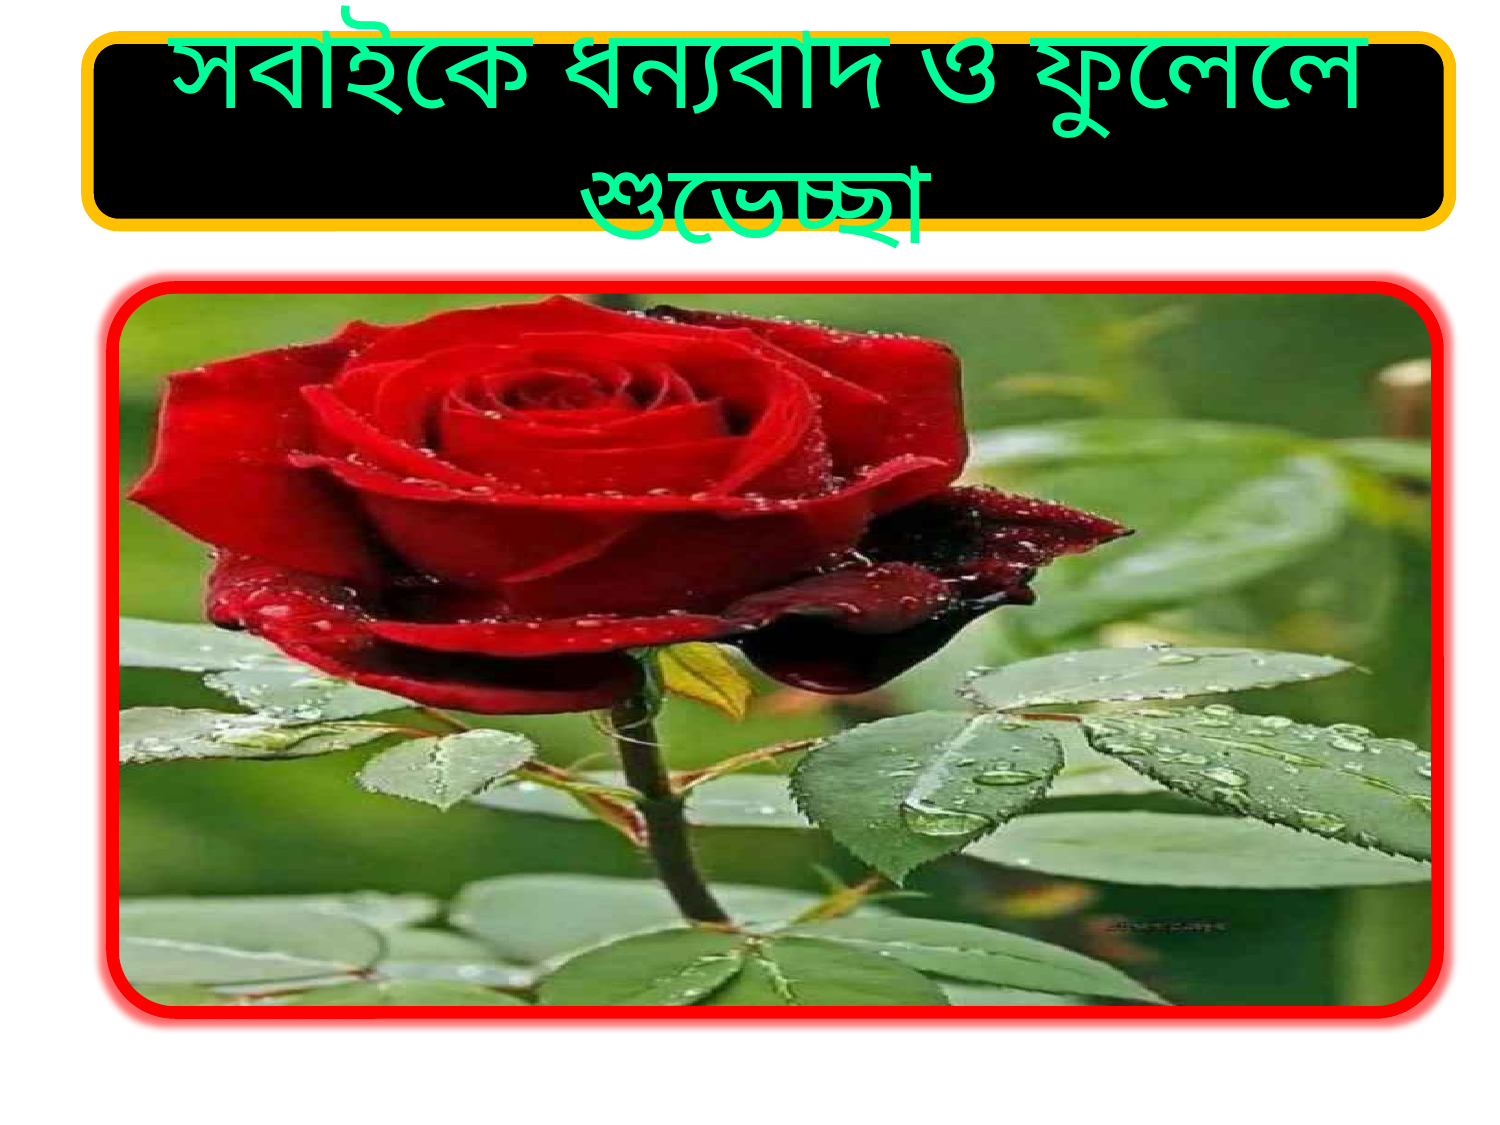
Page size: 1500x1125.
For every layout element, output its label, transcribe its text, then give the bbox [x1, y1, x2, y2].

picture [112, 287, 1438, 1013]
text_box সবাইকে ধন্যবাদ ও ফুলেলে শুভেচ্ছা [85, 35, 1453, 228]
